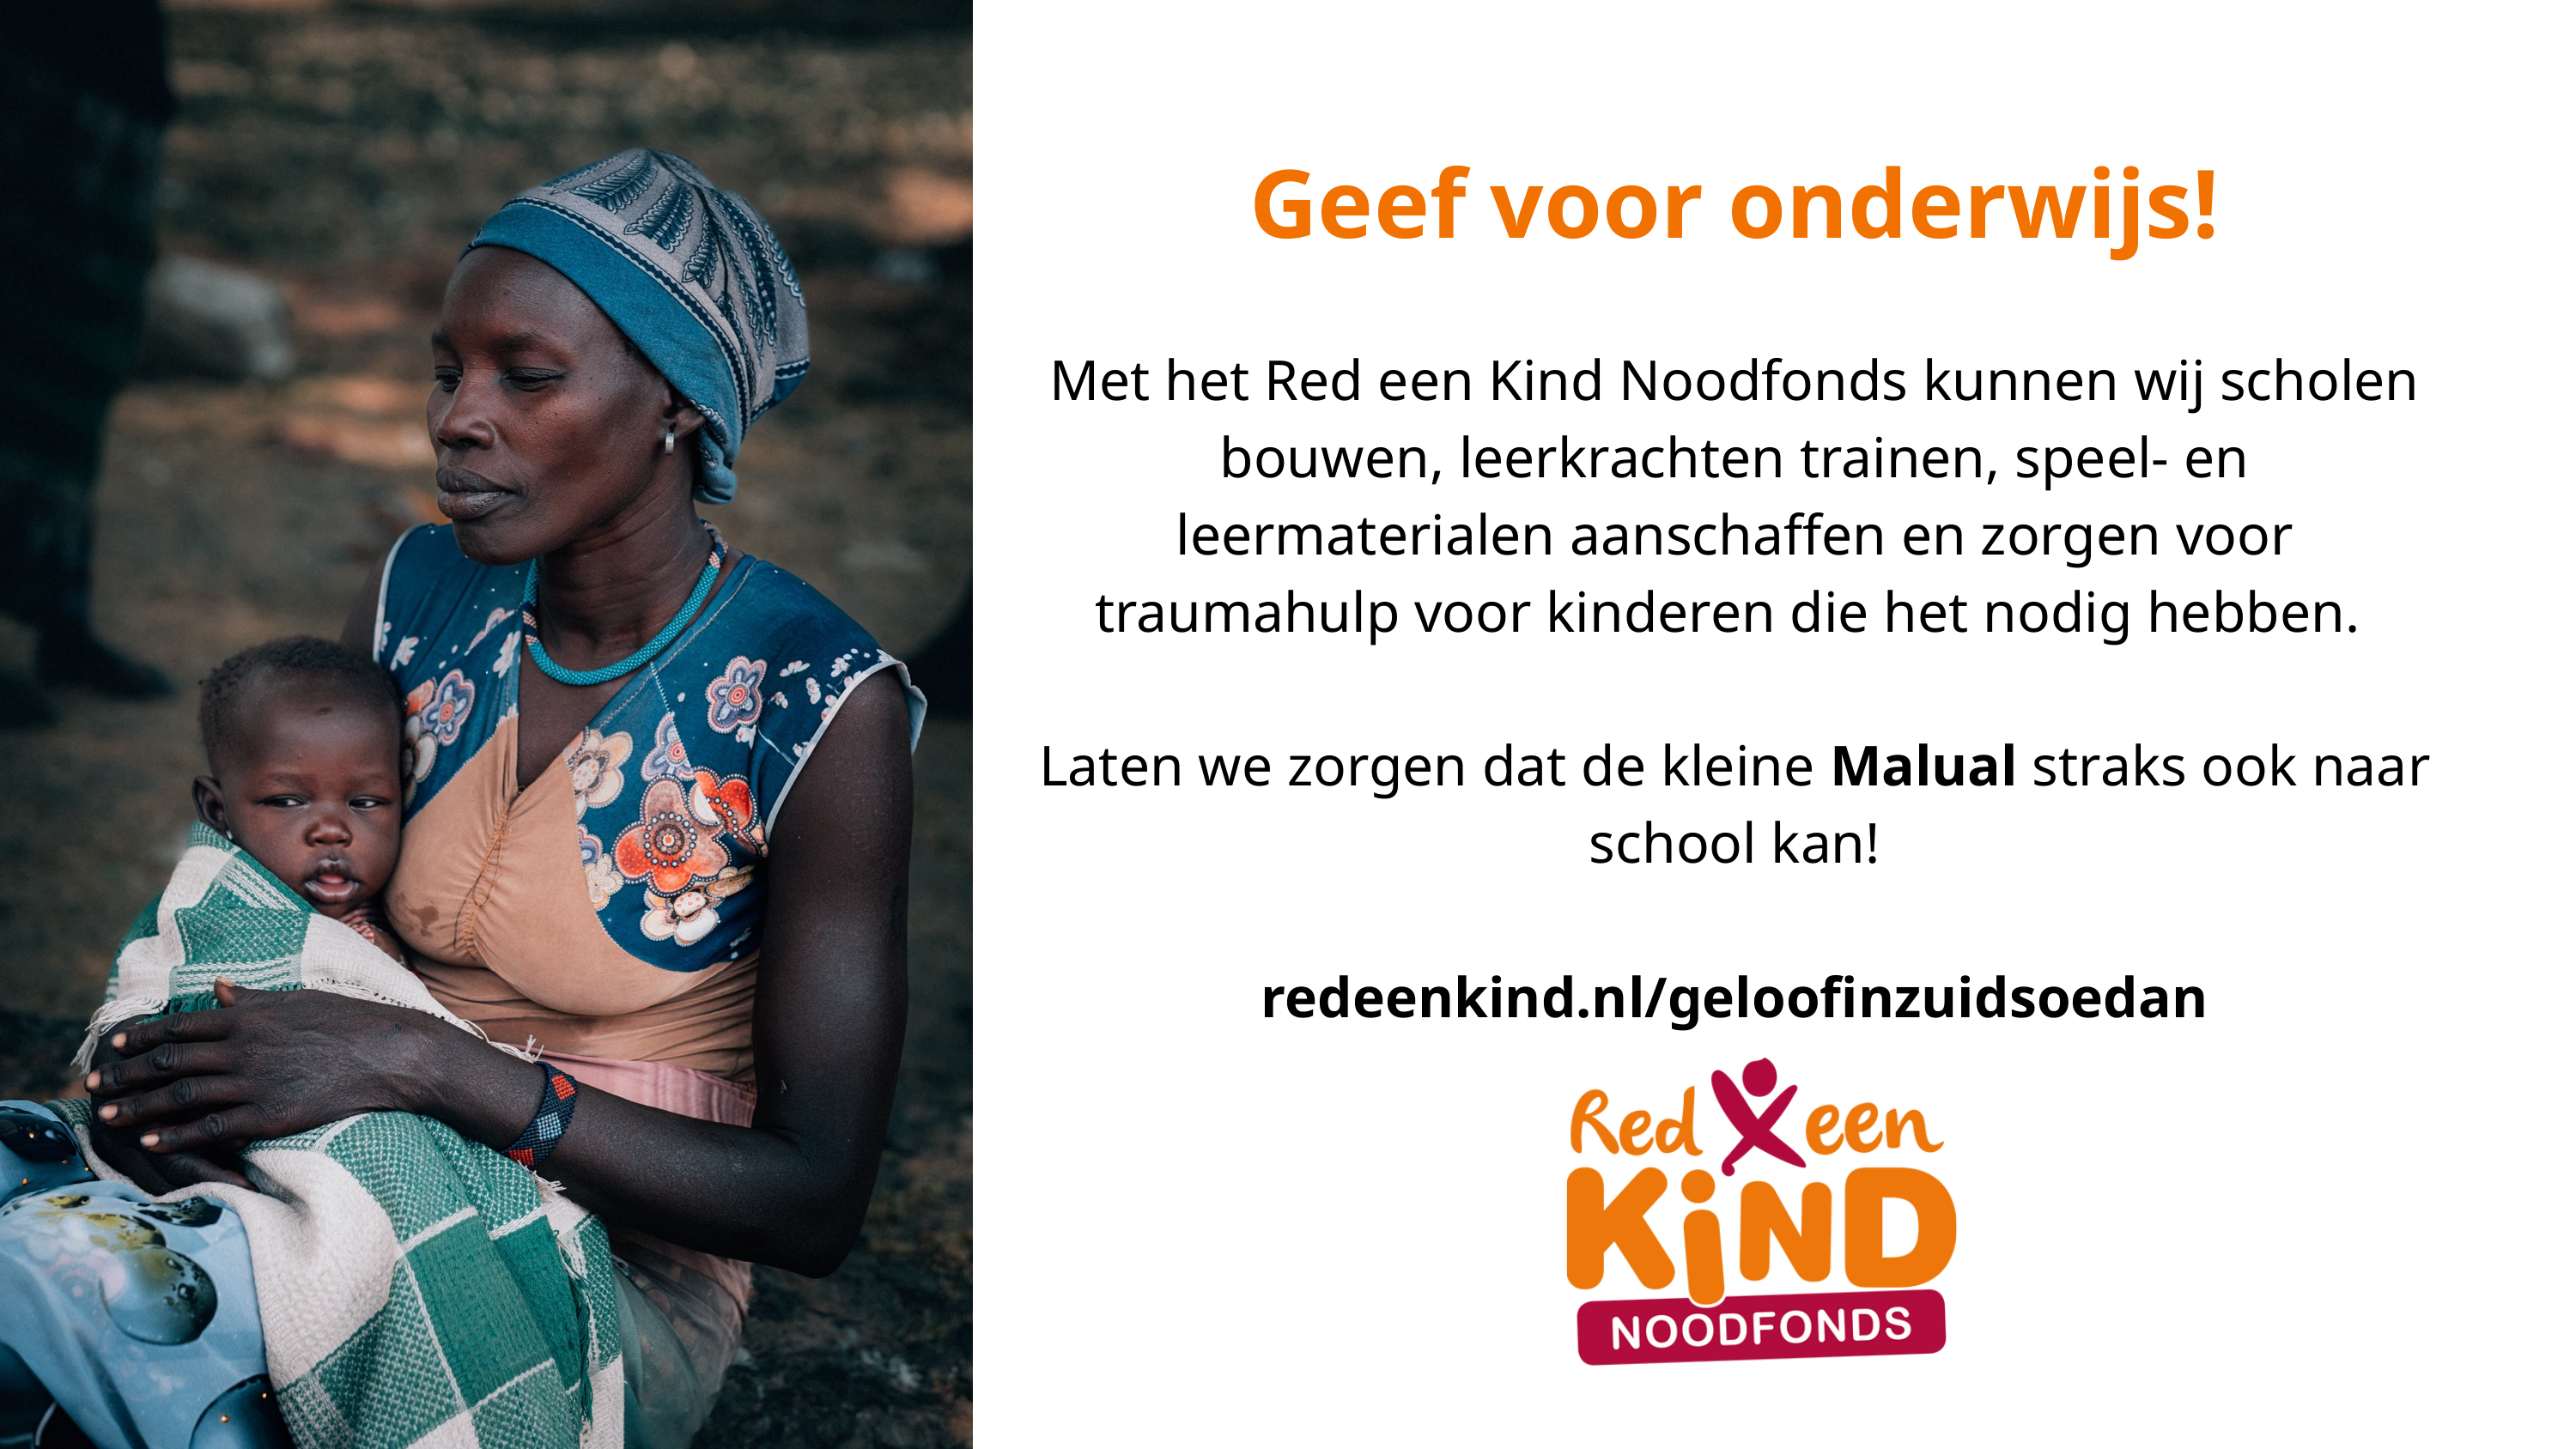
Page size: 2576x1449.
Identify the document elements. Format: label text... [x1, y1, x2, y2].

picture [0, 0, 973, 1449]
text_box [1566, 1057, 1957, 1367]
text_box Geef voor onderwijs! Met het Red een Kind Noodfonds kunnen wij scholen bouwen, leerkrachten trainen, speel- en leermaterialen aanschaffen en zorgen voor traumahulp voor kinderen die het nodig hebben. Laten we zorgen dat de kleine Malual straks ook naar school kan! redeenkind.nl/geloofinzuidsoedan [1038, 124, 2432, 1106]
